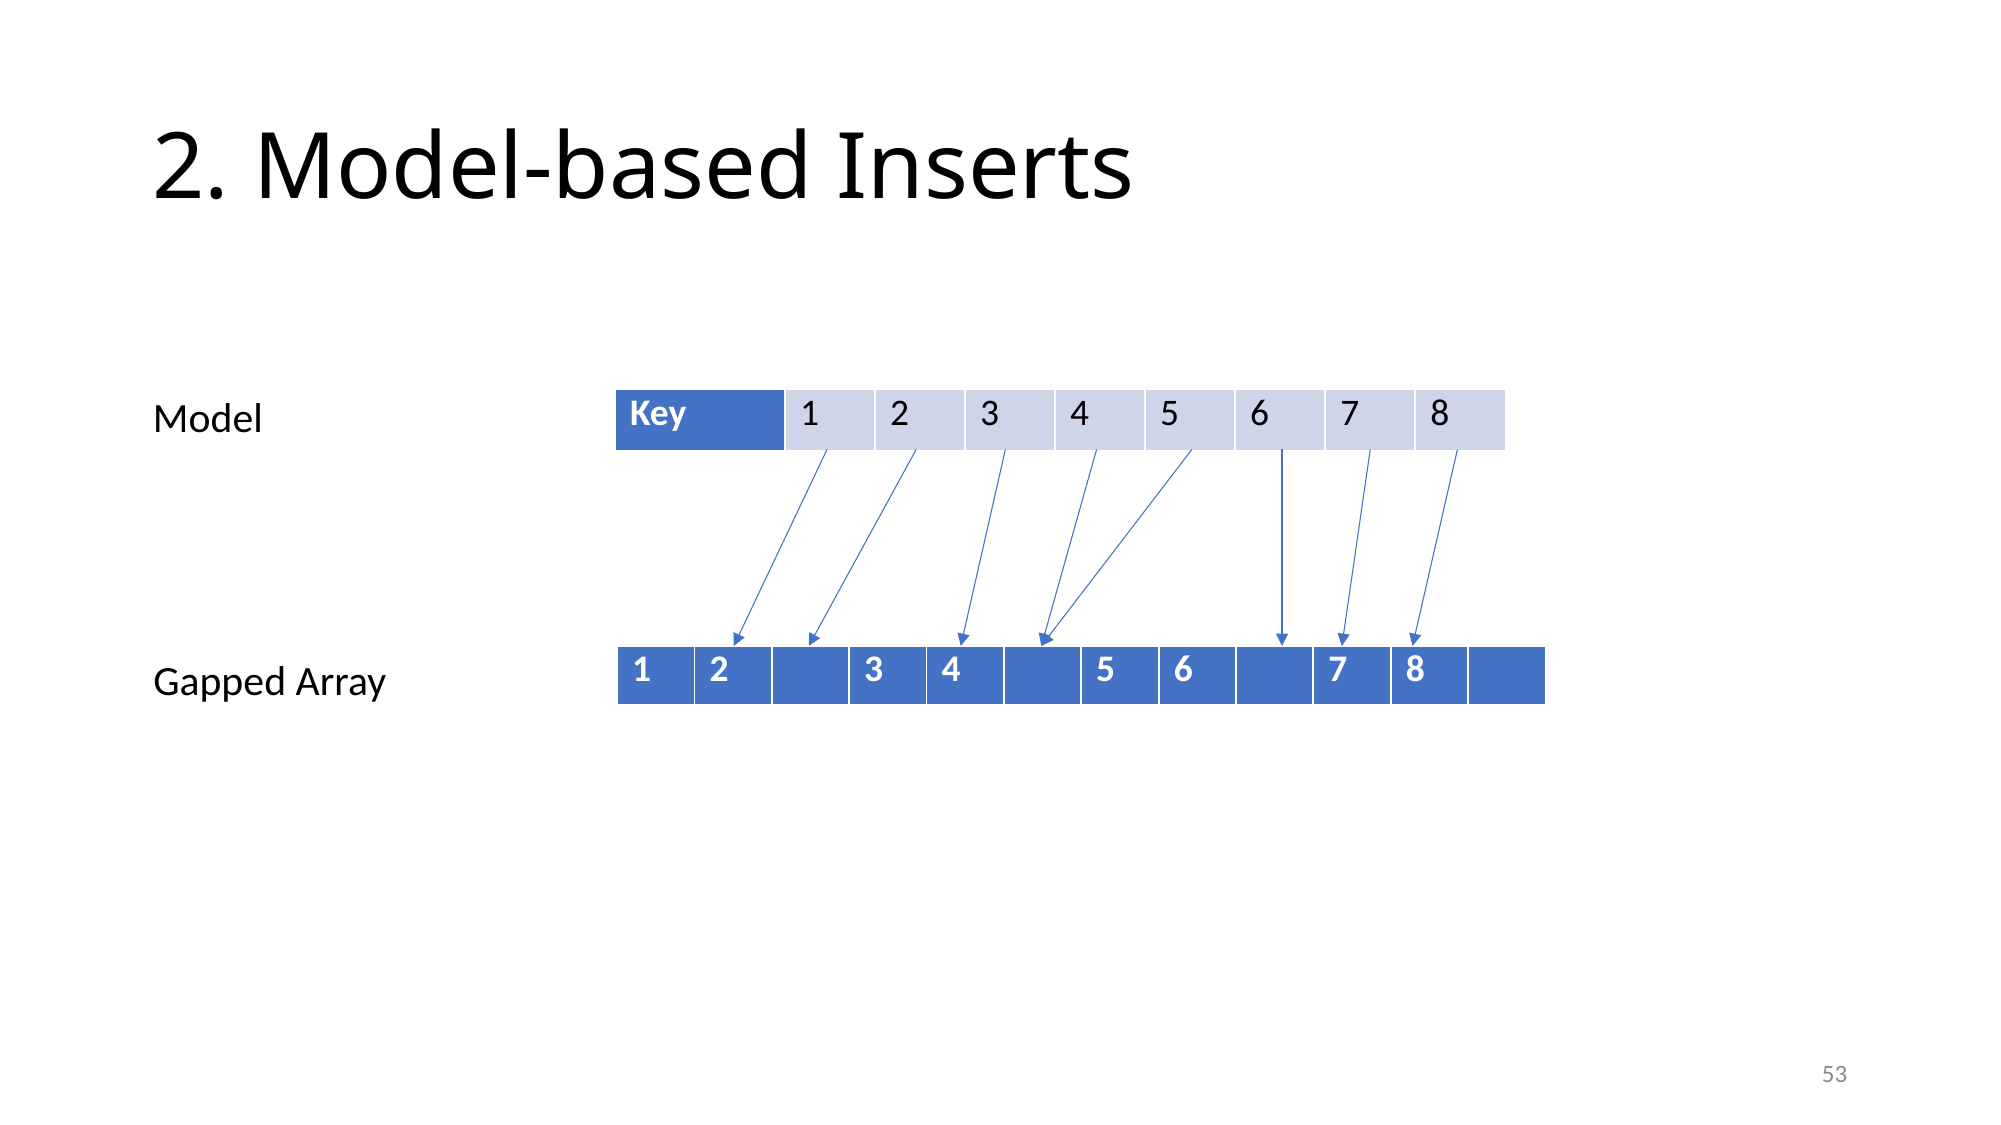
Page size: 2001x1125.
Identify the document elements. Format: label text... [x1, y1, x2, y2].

table_header [1005, 647, 1080, 704]
table_header 1 [786, 390, 874, 449]
table_header 6 [1160, 647, 1235, 704]
table_header 8 [1392, 647, 1467, 704]
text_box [960, 449, 1006, 647]
text_box Gapped Array [138, 646, 402, 712]
table_header 7 [1326, 390, 1414, 450]
table_header [1469, 647, 1545, 704]
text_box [1341, 449, 1371, 647]
table_header 2 [695, 647, 771, 704]
text_box Model [138, 383, 278, 449]
table_header 4 [1056, 390, 1144, 449]
table_header 5 [1082, 647, 1158, 704]
table_header 3 [850, 647, 926, 704]
table_header 5 [1146, 390, 1234, 450]
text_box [808, 449, 917, 647]
table_header [1237, 647, 1312, 704]
table_header [773, 647, 848, 704]
table_header 6 [1236, 390, 1324, 450]
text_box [1041, 449, 1192, 647]
title 2. Model-based Inserts [137, 59, 1863, 278]
table_header 4 [927, 647, 1003, 704]
table_header 7 [1314, 647, 1390, 704]
table_header 3 [966, 390, 1054, 450]
table_header 1 [618, 647, 694, 704]
table_header Key [616, 390, 784, 450]
table_header 8 [1416, 390, 1505, 450]
slide_number 53 [1412, 1042, 1863, 1103]
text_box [733, 449, 808, 647]
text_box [1412, 449, 1458, 647]
table_header 2 [876, 390, 964, 450]
